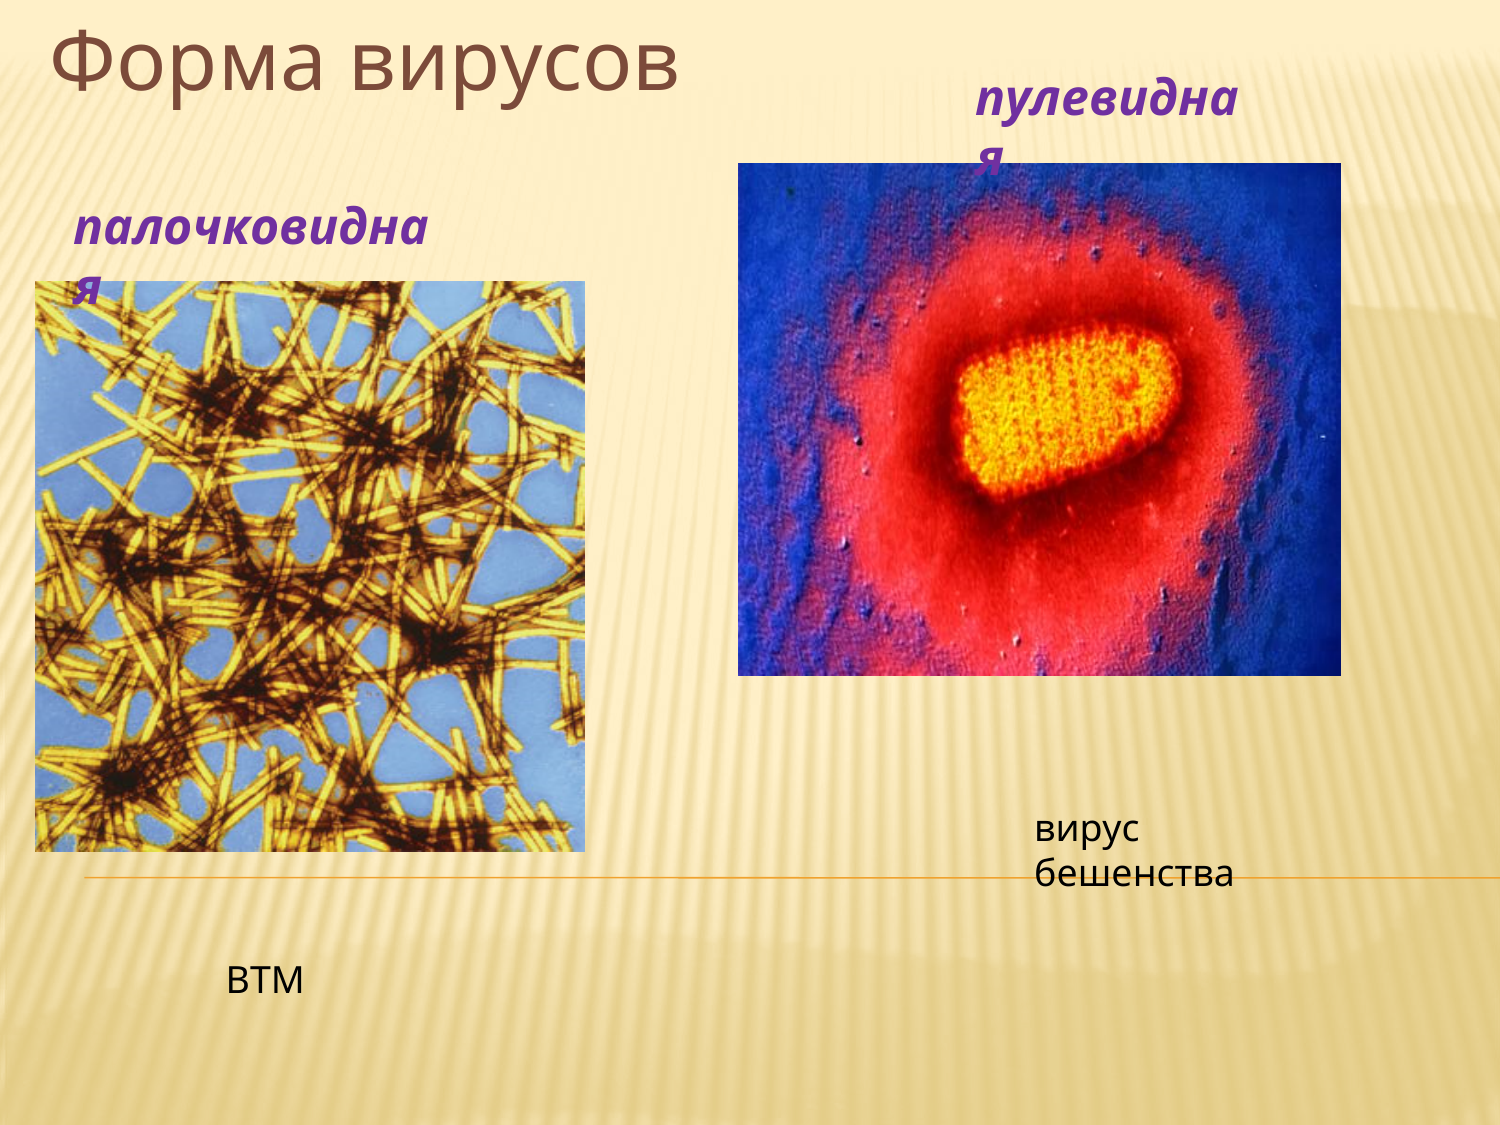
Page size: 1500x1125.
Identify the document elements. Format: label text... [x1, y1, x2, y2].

text_box Форма вирусов [35, 0, 938, 115]
picture [34, 280, 585, 852]
text_box пулевидная [960, 58, 1278, 161]
picture [737, 163, 1341, 677]
text_box палочковидная [58, 187, 446, 279]
text_box вирус бешенства [1019, 796, 1348, 902]
text_box ВТМ [210, 949, 340, 1009]
